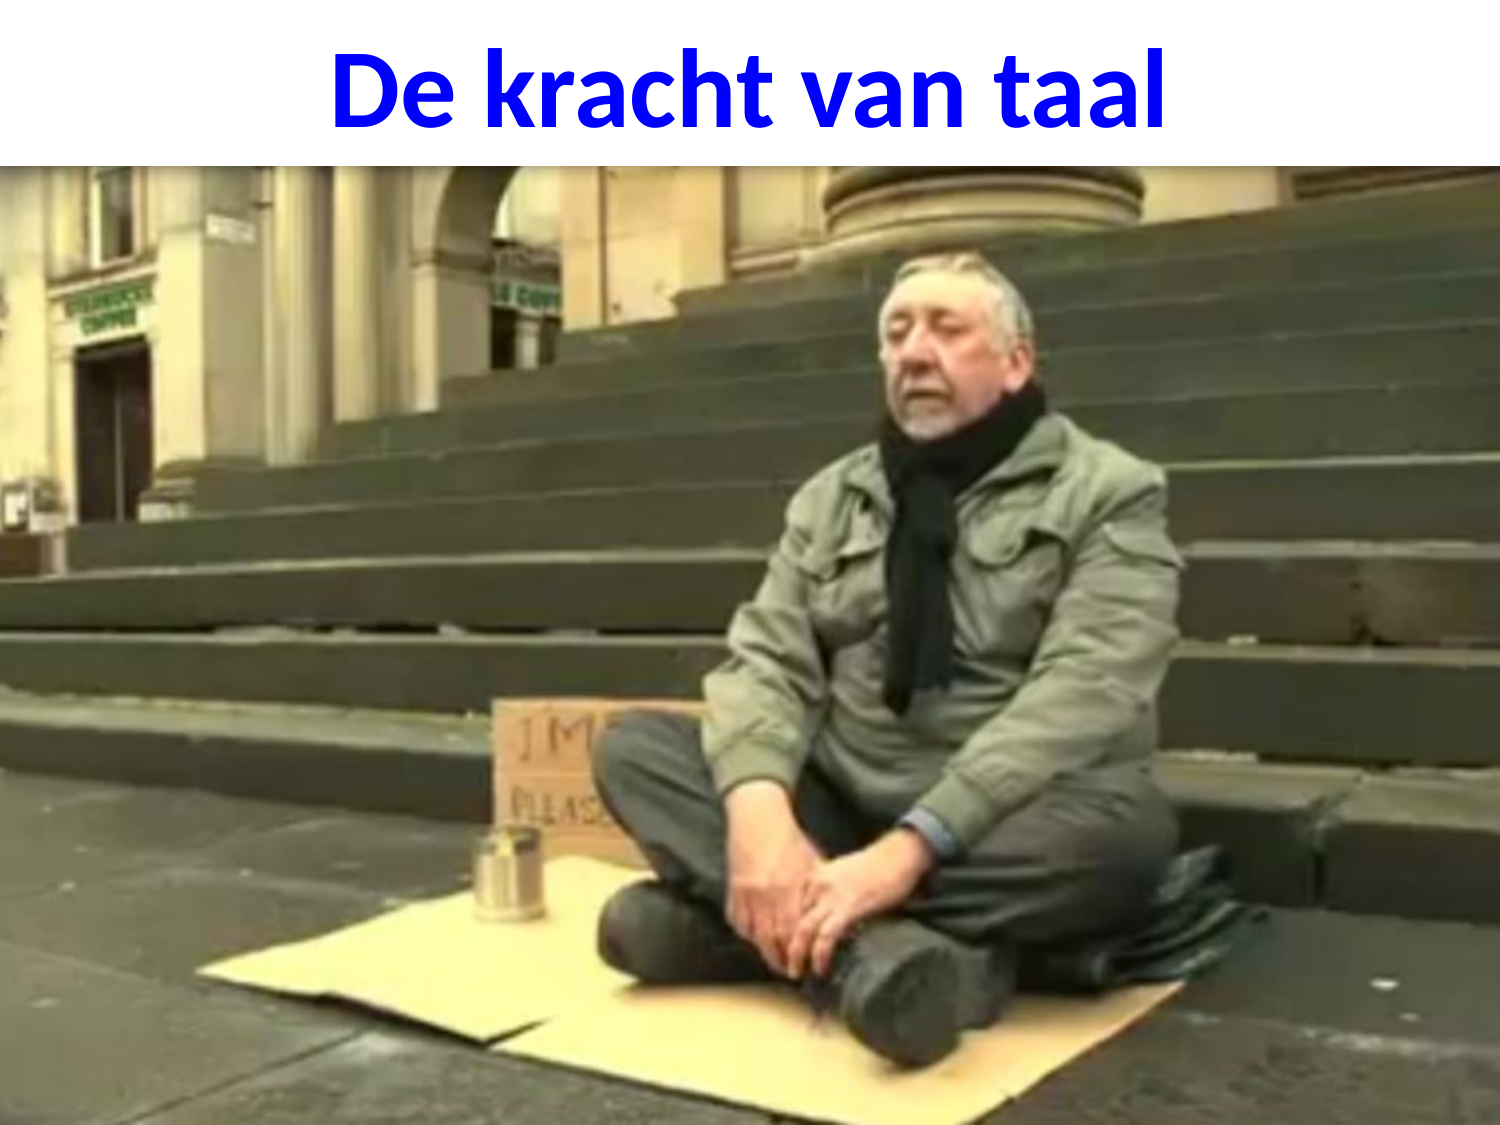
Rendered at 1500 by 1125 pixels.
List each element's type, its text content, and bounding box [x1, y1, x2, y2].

title De kracht van taal [75, 19, 1425, 147]
picture [0, 166, 1500, 1125]
